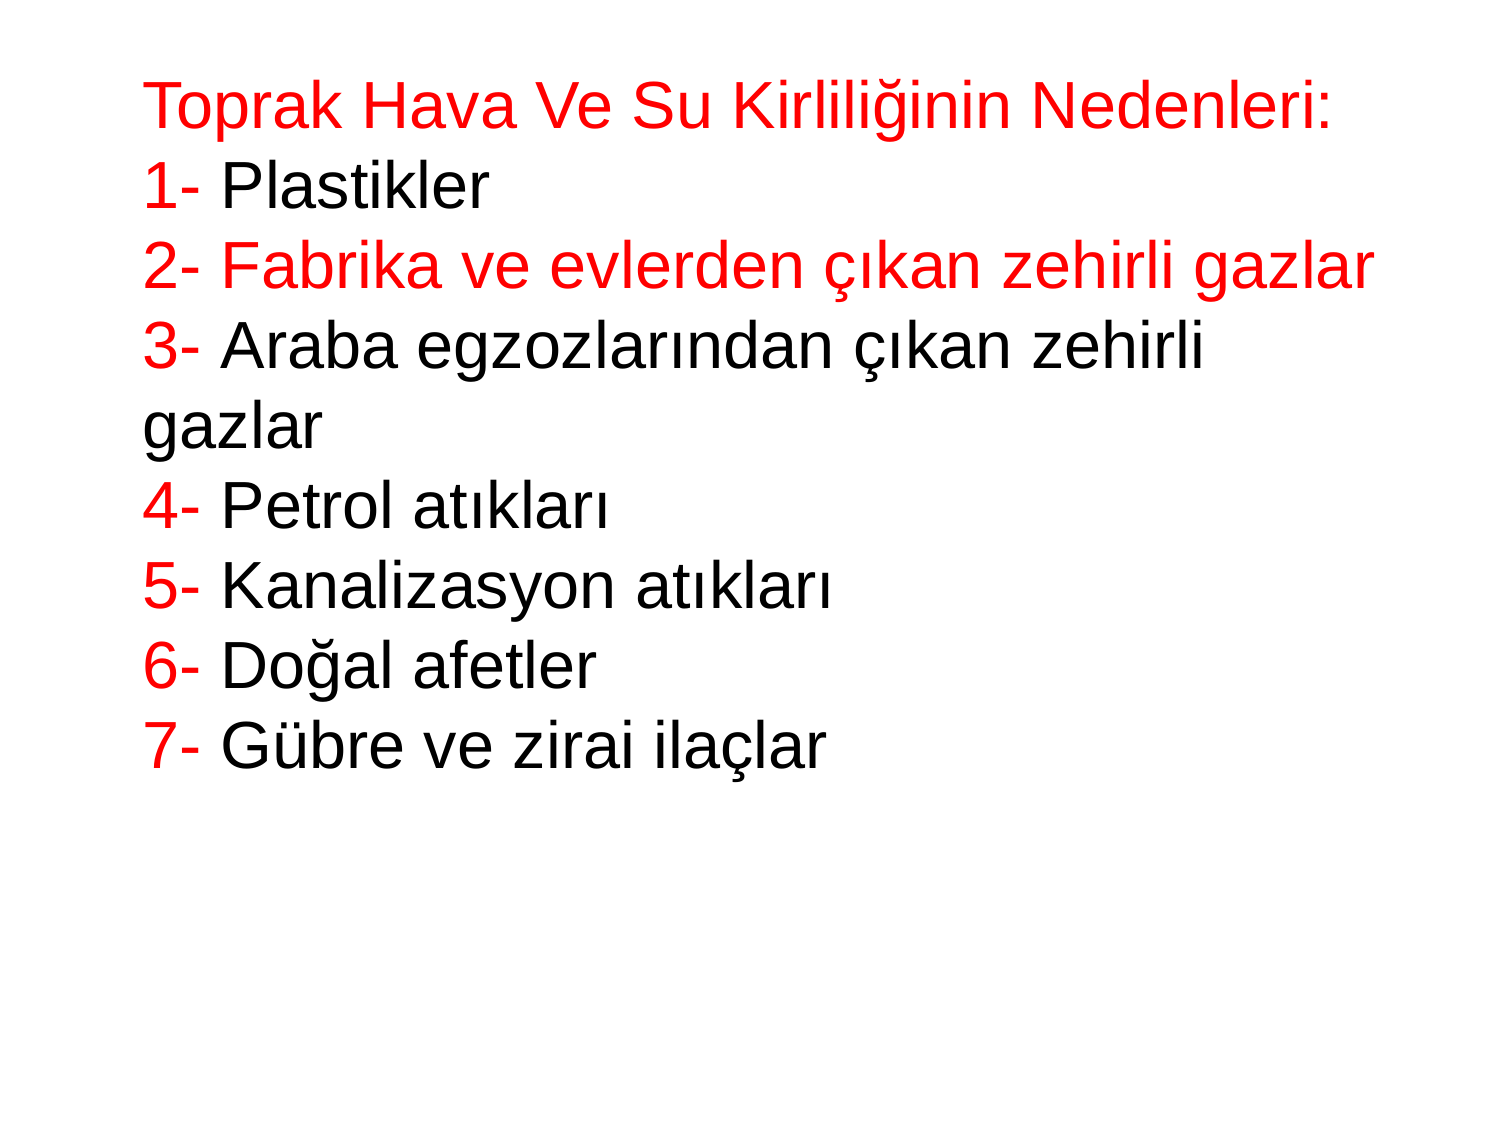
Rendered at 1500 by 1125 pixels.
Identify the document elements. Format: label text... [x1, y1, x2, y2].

text_box Toprak Hava Ve Su Kirliliğinin Nedenleri: 1- Plastikler 2- Fabrika ve evlerden çıkan zehirli gazlar 3- Araba egzozlarından çıkan zehirli gazlar 4- Petrol atıkları 5- Kanalizasyon atıkları 6- Doğal afetler 7- Gübre ve zirai ilaçlar [53, 54, 1471, 789]
